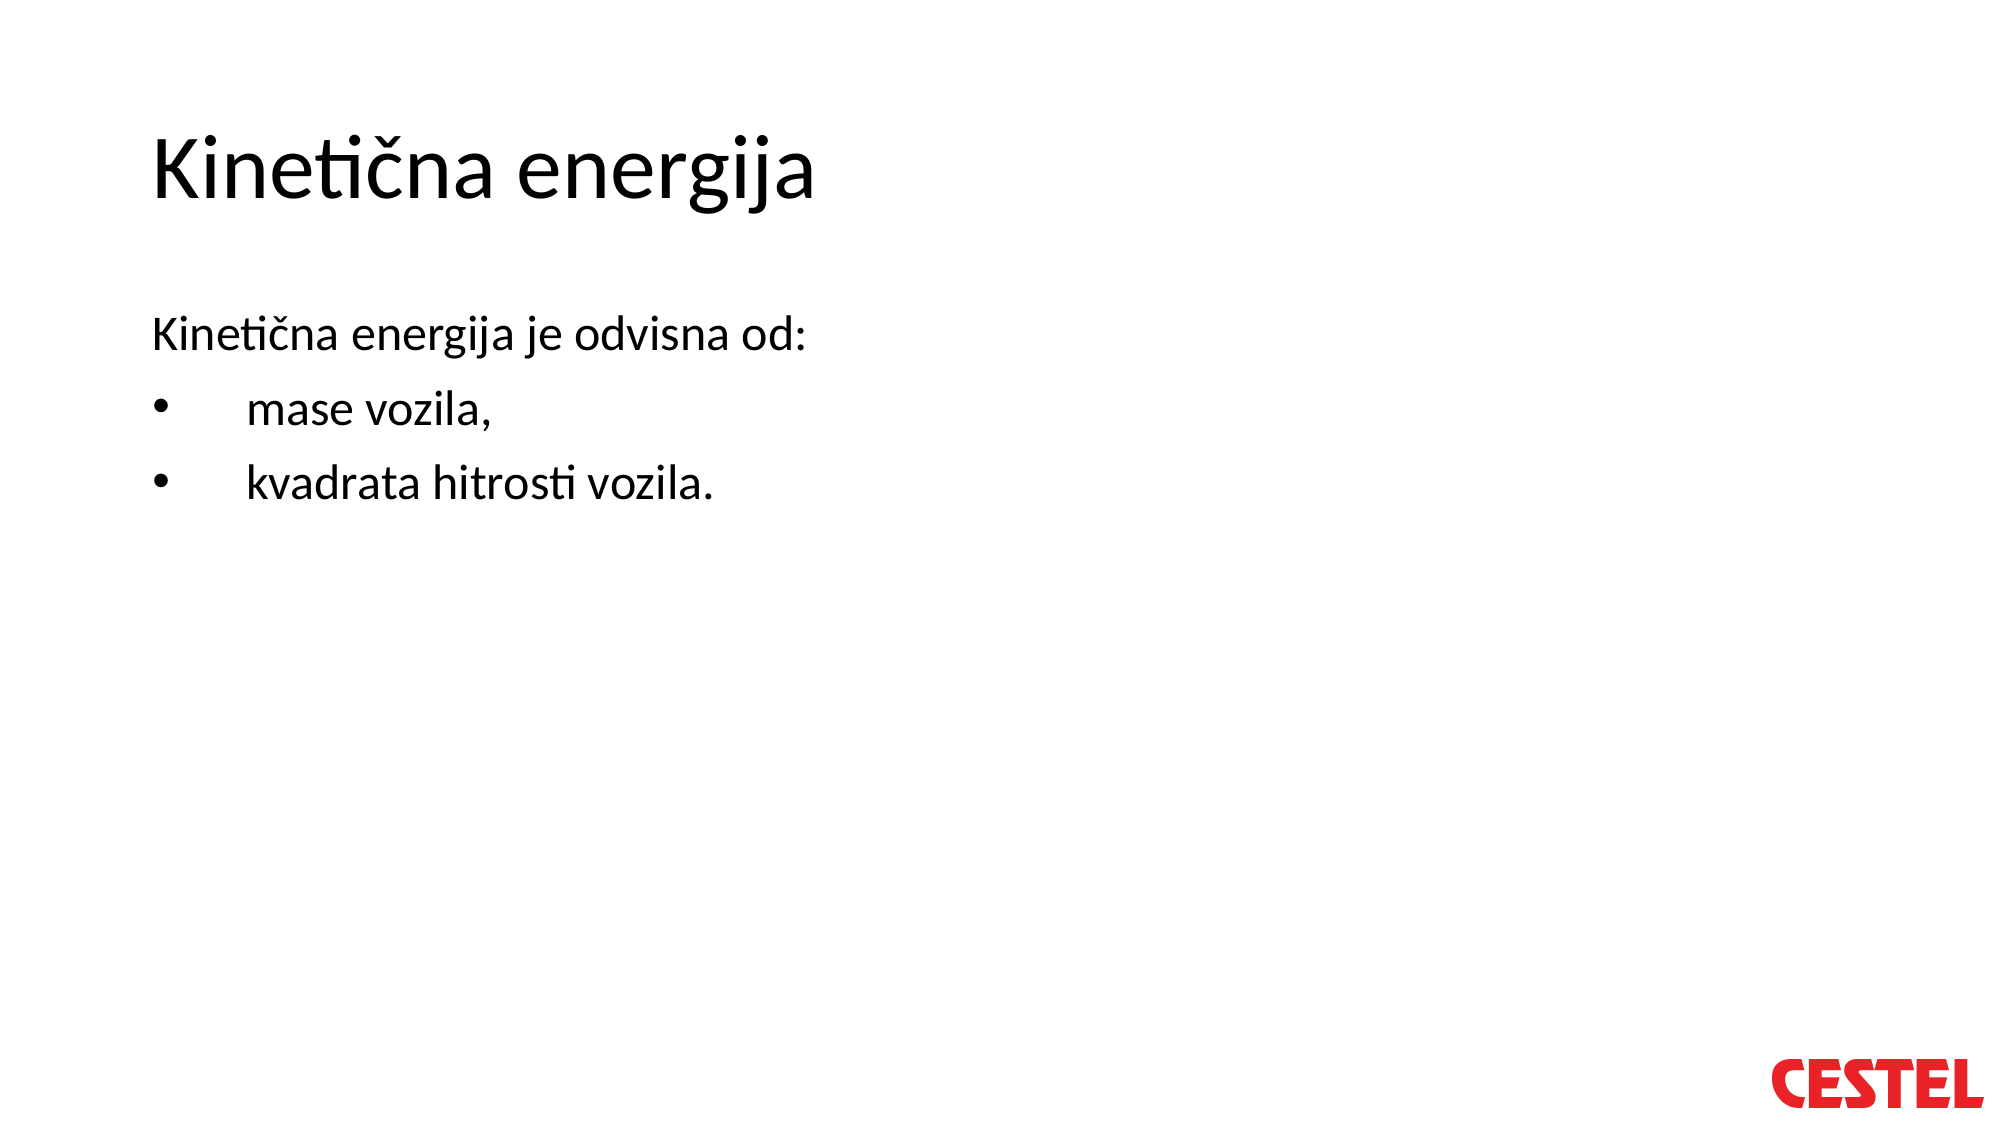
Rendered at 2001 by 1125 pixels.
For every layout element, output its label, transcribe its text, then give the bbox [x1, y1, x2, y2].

title Kinetična energija [137, 59, 1863, 278]
picture [1771, 1059, 1985, 1108]
list Kinetična energija je odvisna od: mase vozila, kvadrata hitrosti vozila. [137, 299, 1905, 1014]
